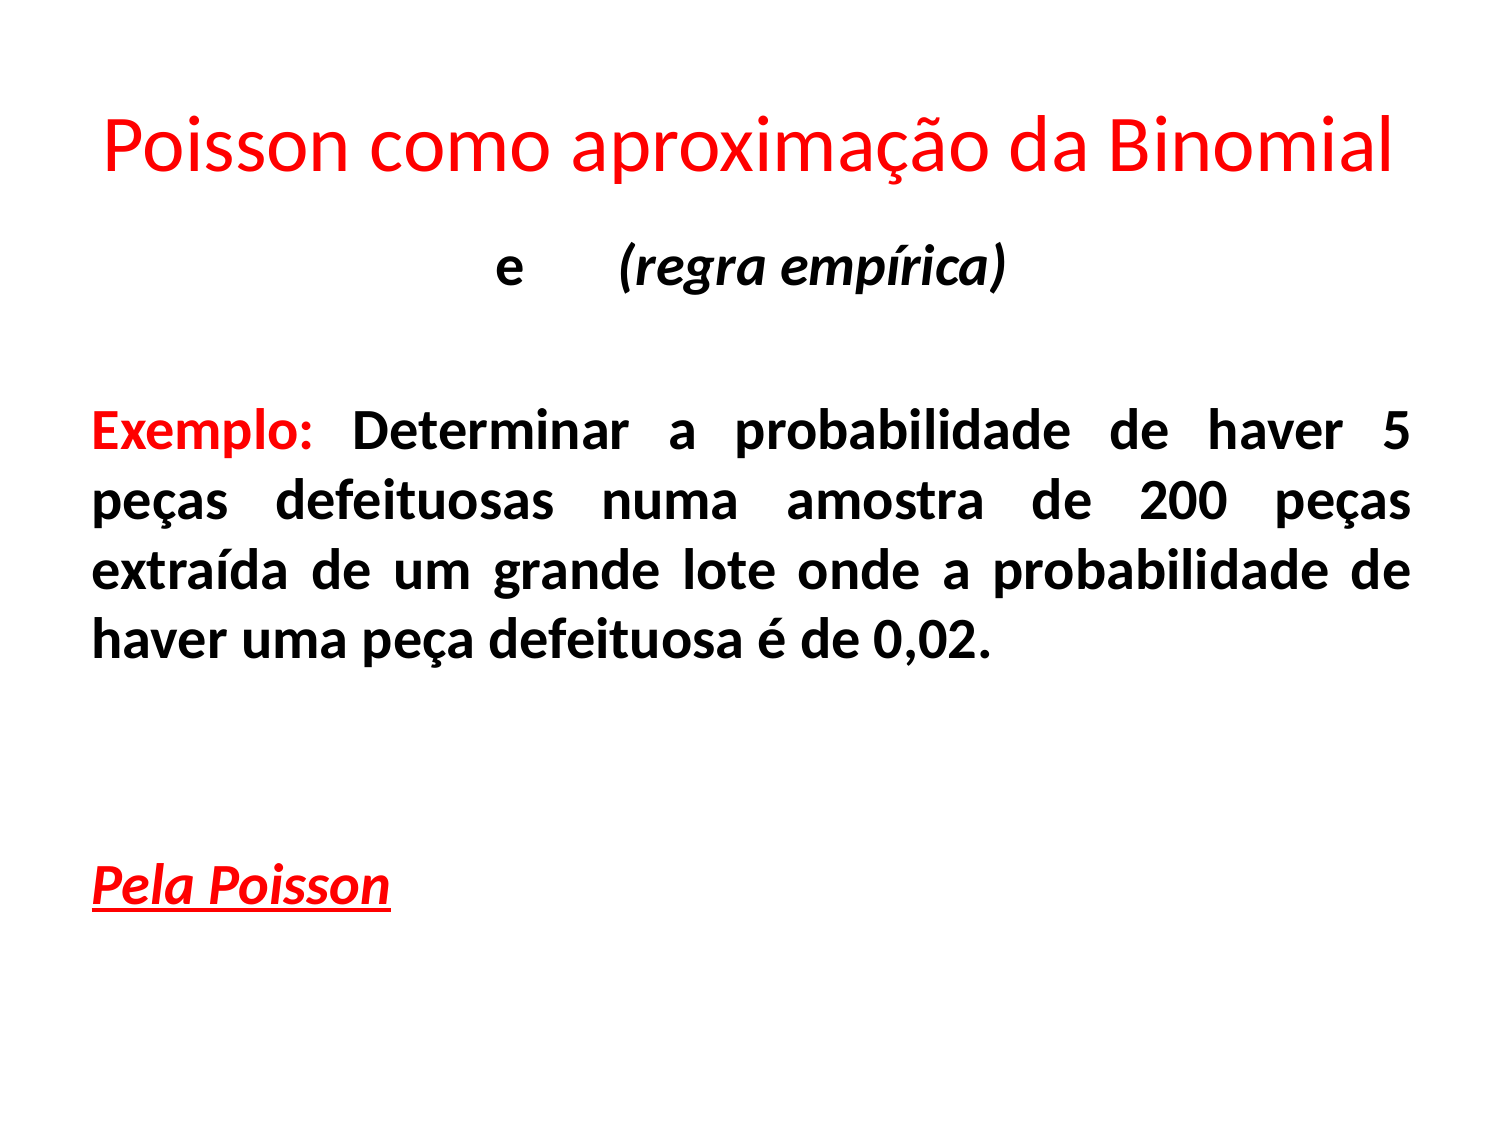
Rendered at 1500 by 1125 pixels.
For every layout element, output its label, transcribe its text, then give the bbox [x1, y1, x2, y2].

title Poisson como aproximação da Binomial [0, 45, 1500, 233]
